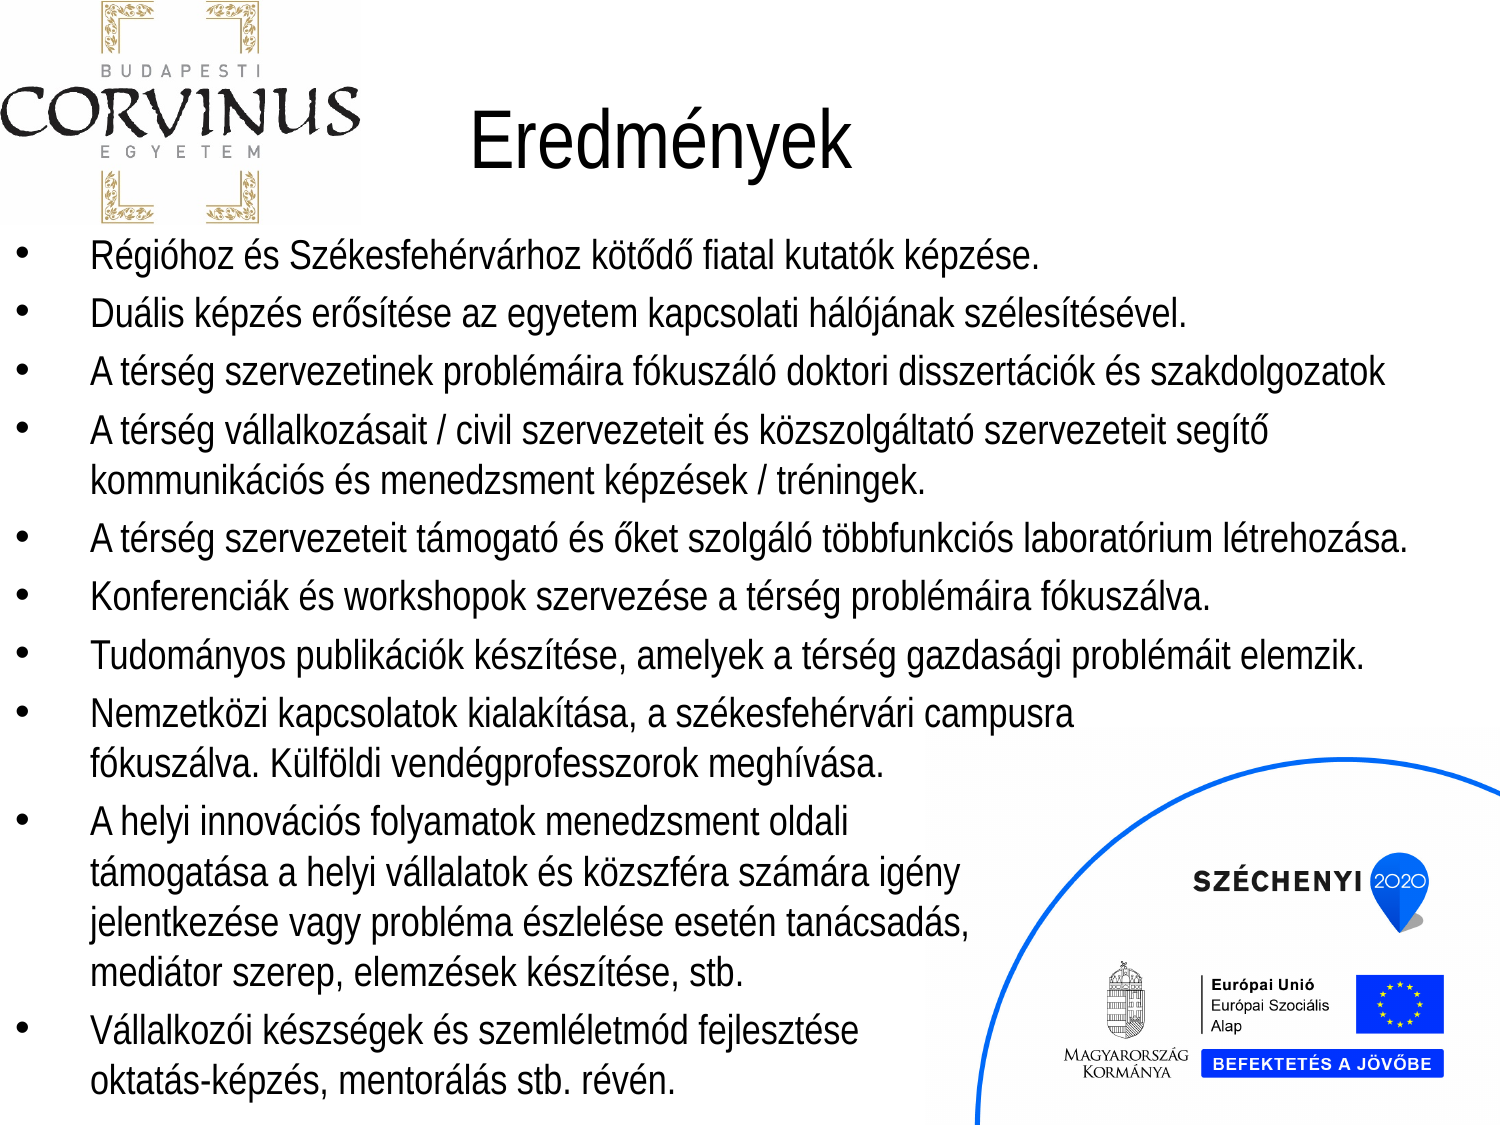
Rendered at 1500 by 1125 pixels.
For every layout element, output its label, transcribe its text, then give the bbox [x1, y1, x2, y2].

text_box Eredmények [454, 78, 1376, 193]
picture [924, 727, 1500, 1125]
subtitle Régióhoz és Székesfehérvárhoz kötődő fiatal kutatók képzése. Duális képzés erősítése az egyetem kapcsolati hálójának szélesítésével. A térség szervezetinek problémáira fókuszáló doktori disszertációk és szakdolgozatok A térség vállalkozásait / civil szervezeteit és közszolgáltató szervezeteit segítő kommunikációs és menedzsment képzések / tréningek. A térség szervezeteit támogató és őket szolgáló többfunkciós laboratórium létrehozása. Konferenciák és workshopok szervezése a térség problémáira fókuszálva. Tudományos publikációk készítése, amelyek a térség gazdasági problémáit elemzik. Nemzetközi kapcsolatok kialakítása, a székesfehérvári campusra fókuszálva. Külföldi vendégprofesszorok meghívása. A helyi innovációs folyamatok menedzsment oldali támogatása a helyi vállalatok és közszféra számára igény jelentkezése vagy probléma észlelése esetén tanácsadás, mediátor szerep, elemzések készítése, stb. Vállalkozói készségek és szemléletmód fejlesztése oktatás-képzés, mentorálás stb. révén. [0, 219, 1500, 1125]
picture [0, 0, 361, 225]
title Prezentáció címsor [362, 0, 1500, 219]
